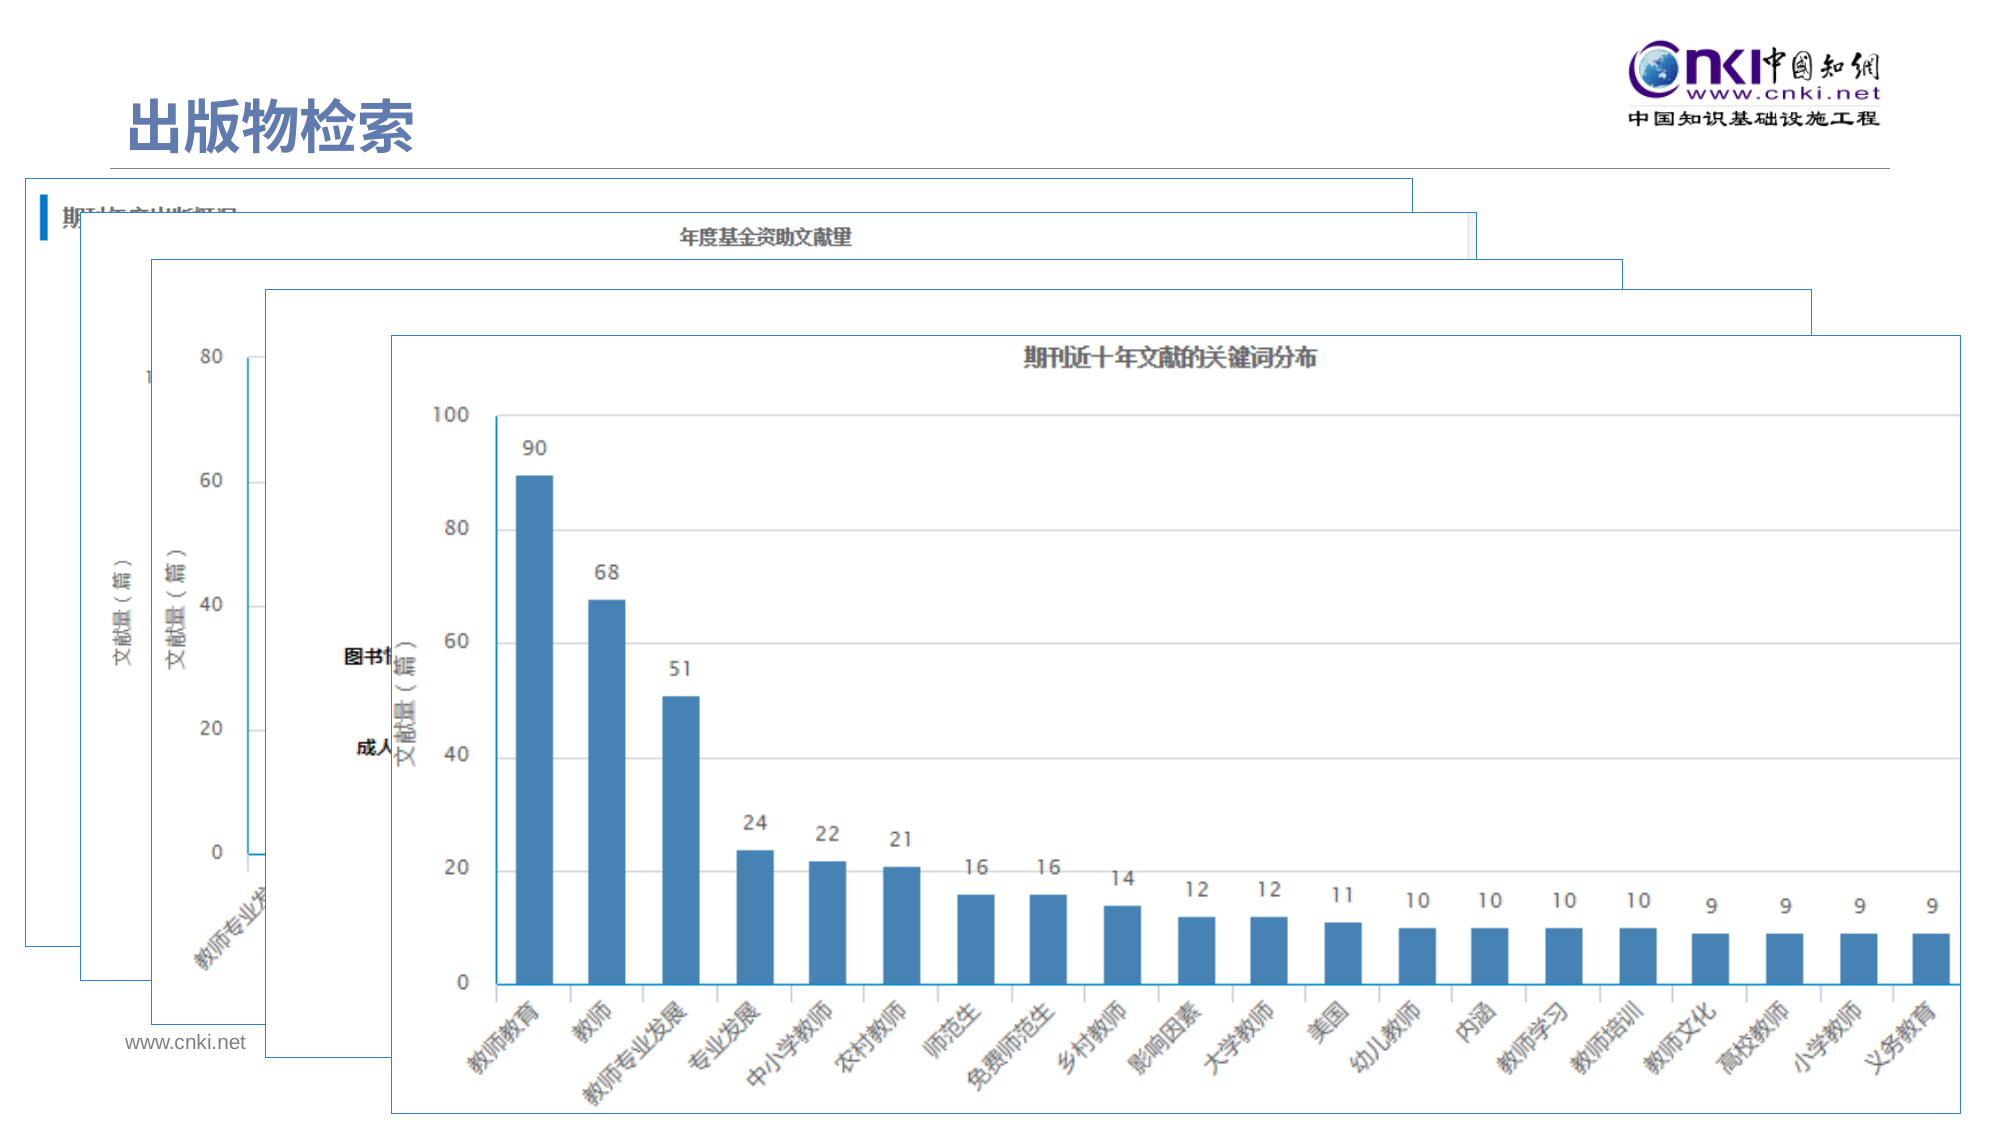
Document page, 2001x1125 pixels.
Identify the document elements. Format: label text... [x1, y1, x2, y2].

title 出版物检索 [109, 0, 1890, 169]
footer www.cnki.net [109, 1024, 265, 1058]
picture [25, 178, 1961, 1114]
picture [1622, 32, 1890, 136]
